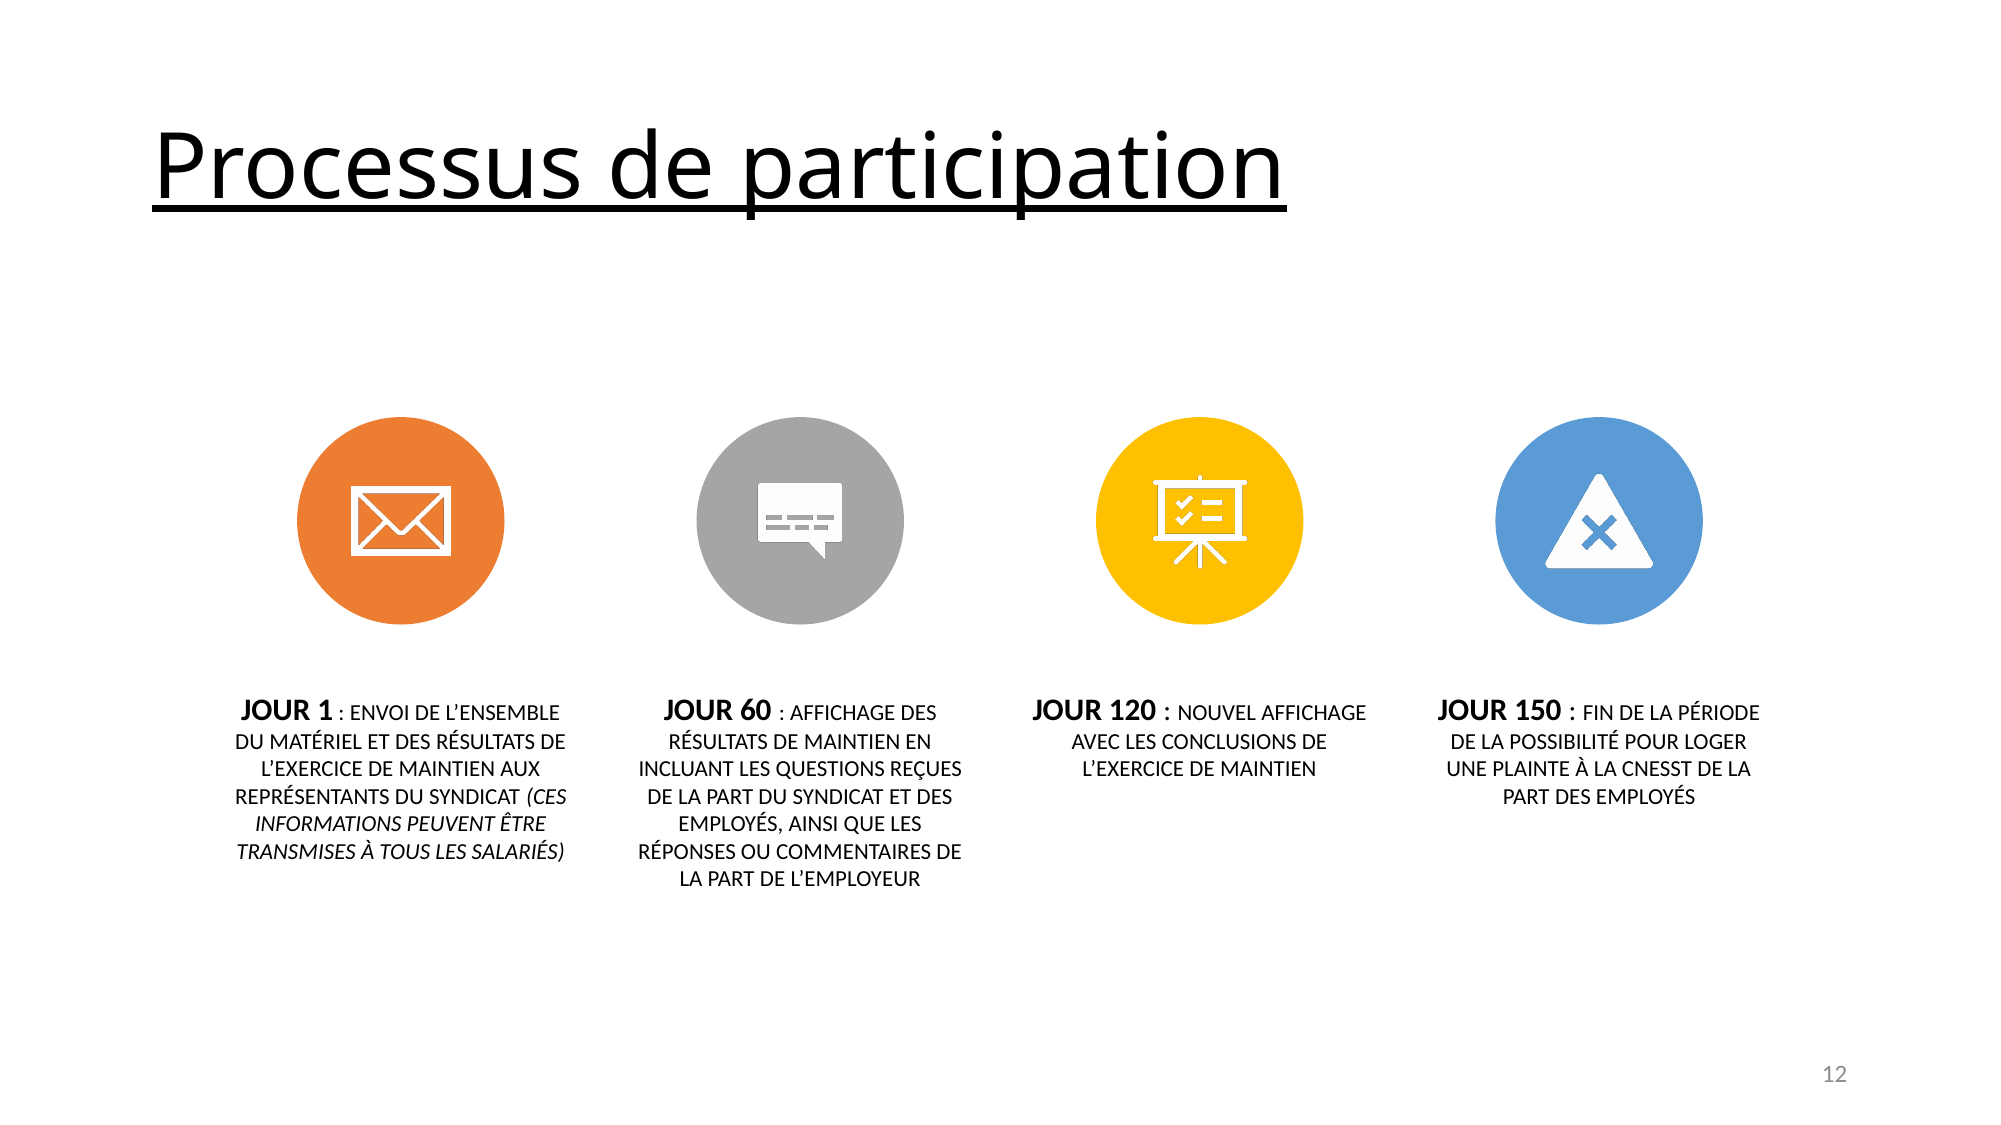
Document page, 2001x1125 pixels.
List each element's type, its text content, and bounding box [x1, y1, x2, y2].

slide_number 12 [1412, 1042, 1863, 1103]
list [137, 299, 1863, 1014]
title Processus de participation [137, 59, 1863, 278]
